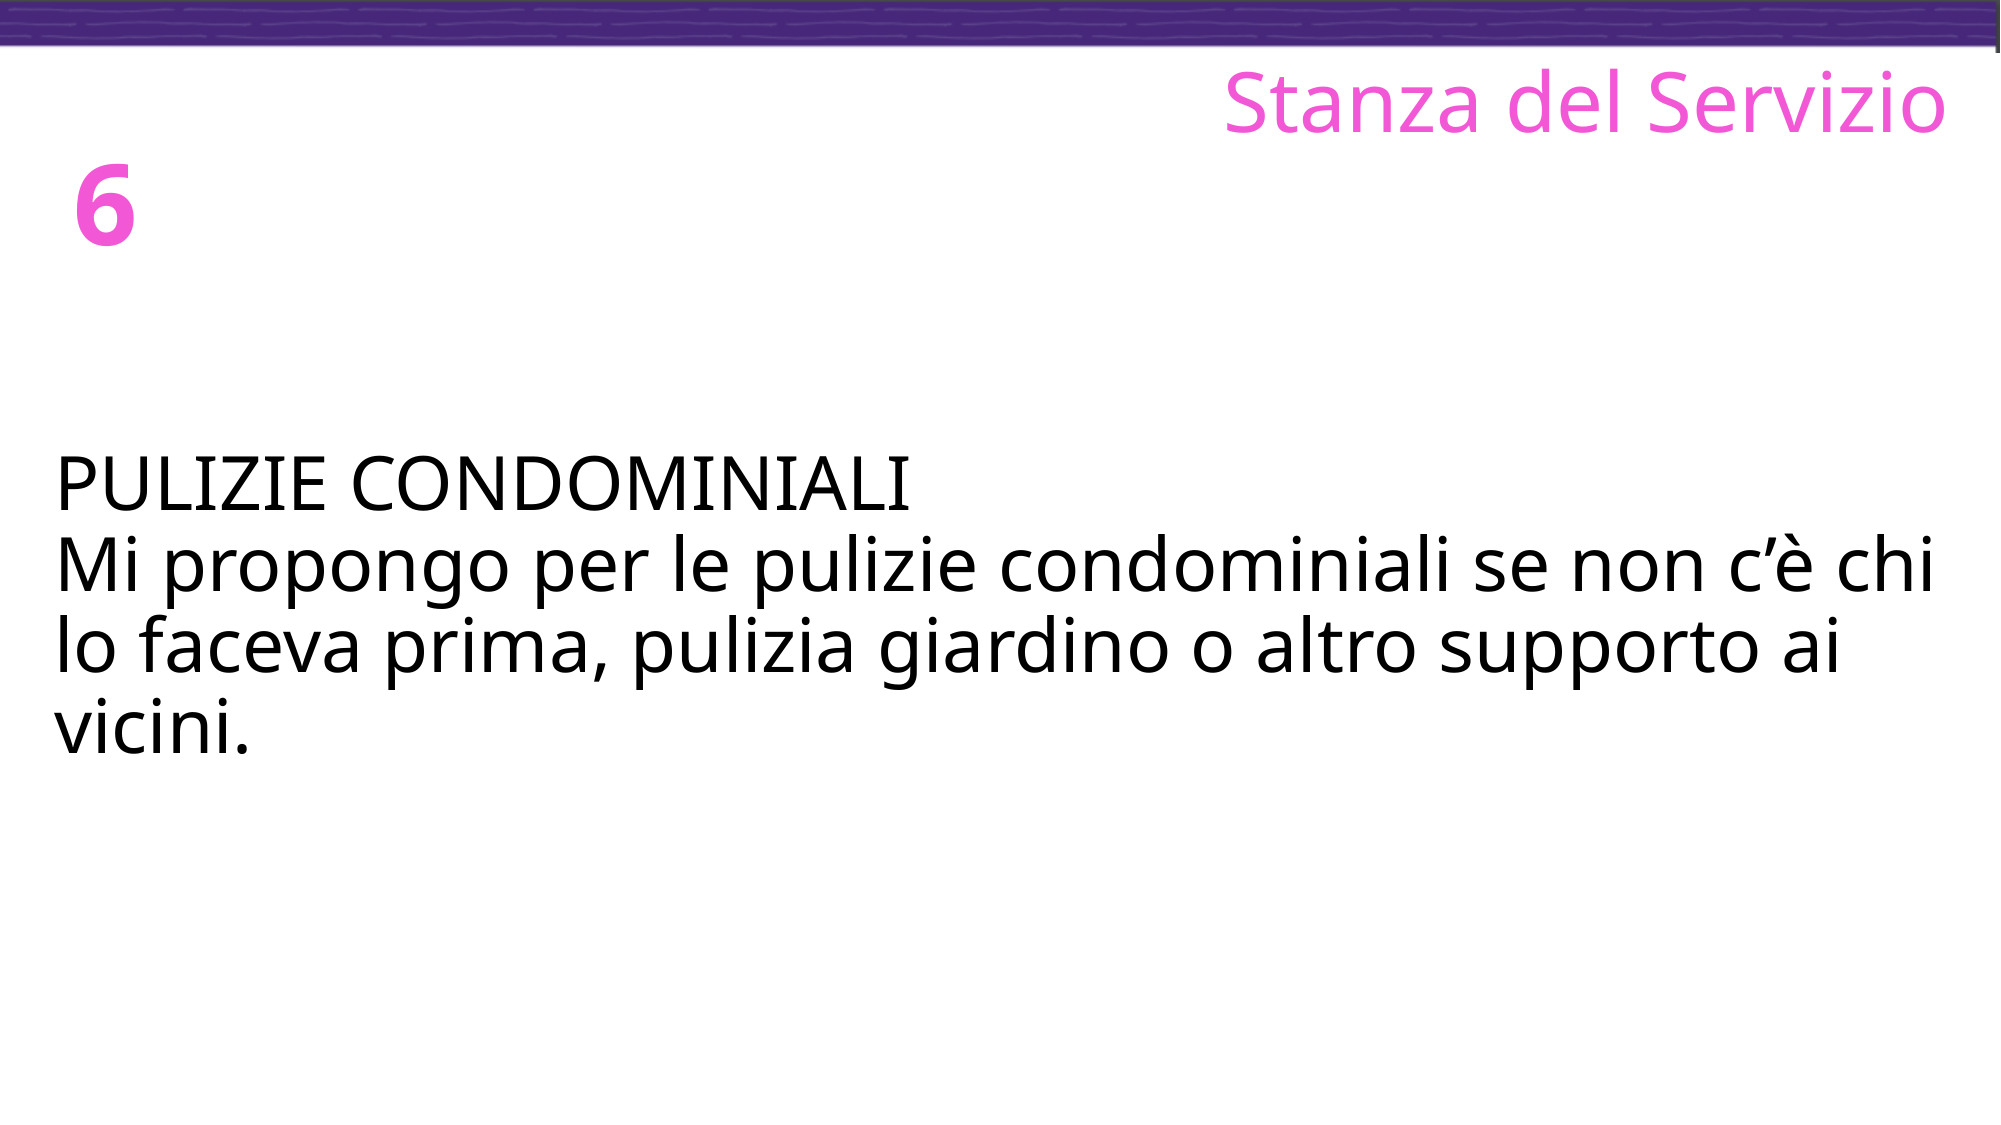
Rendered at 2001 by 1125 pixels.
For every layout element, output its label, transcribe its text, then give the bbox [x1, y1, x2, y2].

text_box Stanza del Servizio [1183, 53, 1990, 170]
picture [0, 0, 2000, 53]
title PULIZIE CONDOMINIALI Mi propongo per le pulizie condominiali se non c’è chi lo faceva prima, pulizia giardino o altro supporto ai vicini. [39, 218, 1965, 998]
text_box 6 [39, 140, 172, 258]
